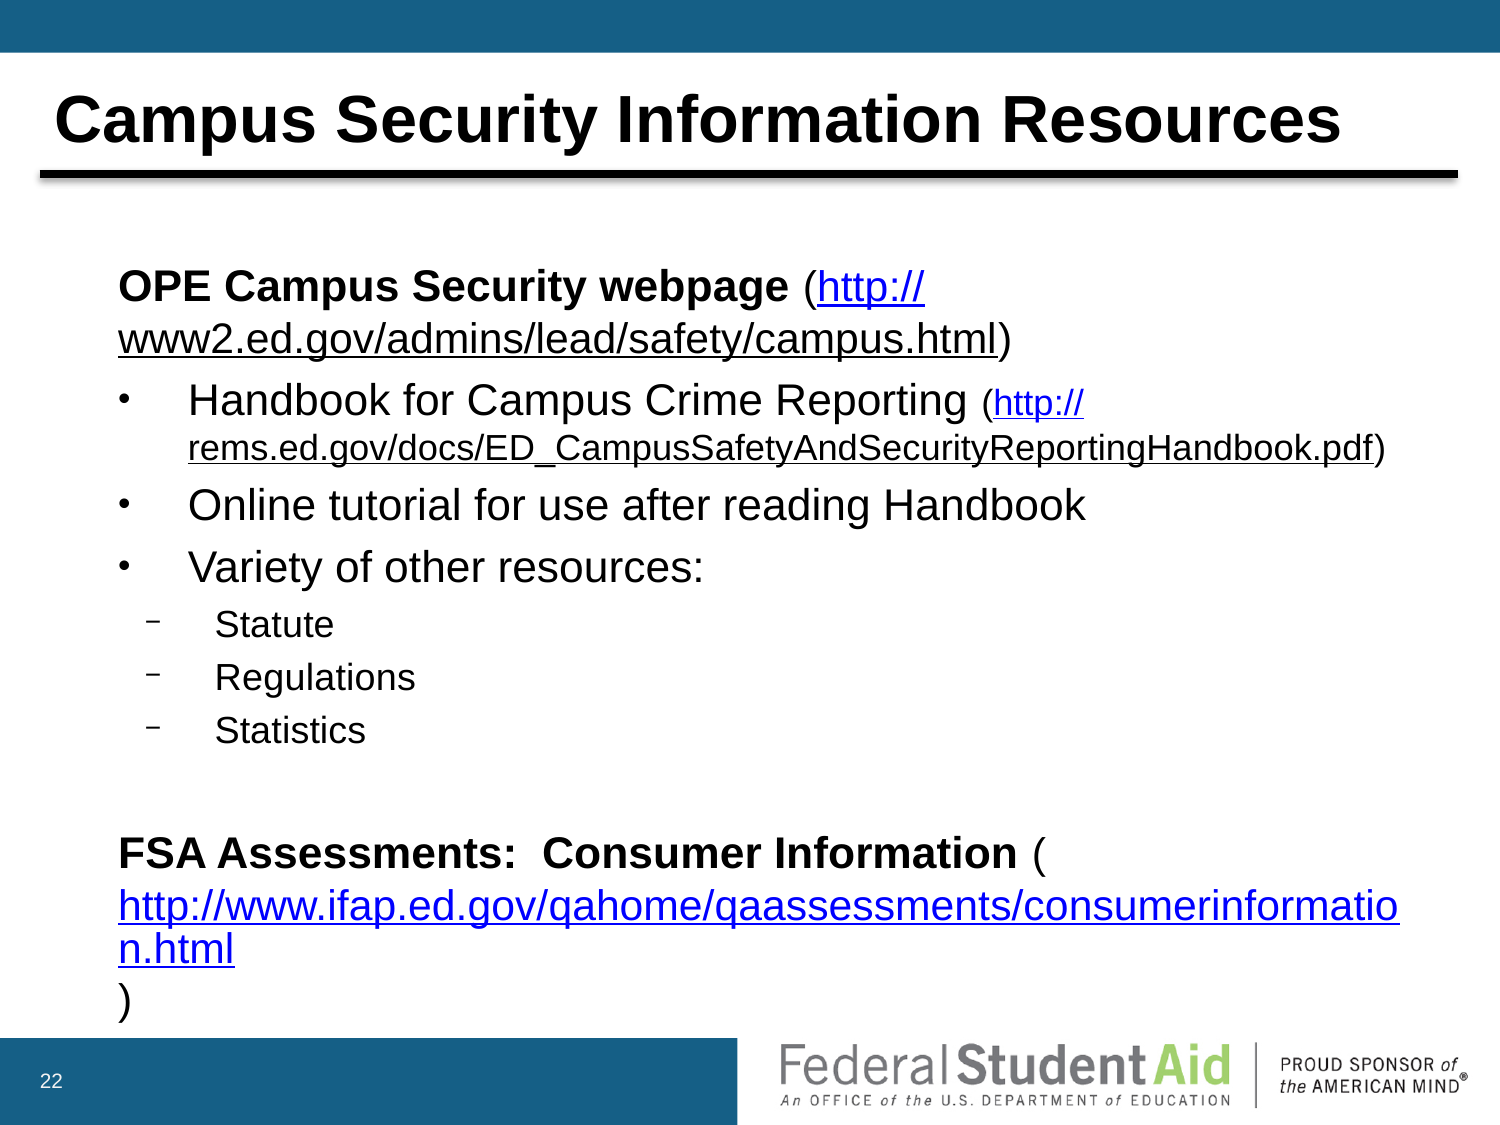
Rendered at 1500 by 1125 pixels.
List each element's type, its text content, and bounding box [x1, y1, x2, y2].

picture [761, 1018, 1488, 1125]
slide_number 22 [24, 1050, 375, 1110]
list OPE Campus Security webpage (http://www2.ed.gov/admins/lead/safety/campus.html) Handbook for Campus Crime Reporting (http://rems.ed.gov/docs/ED_CampusSafetyAndSecurityReportingHandbook.pdf) Online tutorial for use after reading Handbook Variety of other resources: Statute Regulations Statistics FSA Assessments: Consumer Information (http://www.ifap.ed.gov/qahome/qaassessments/consumerinformation.html) [86, 249, 1437, 993]
title Campus Security Information Resources [39, 67, 1479, 175]
